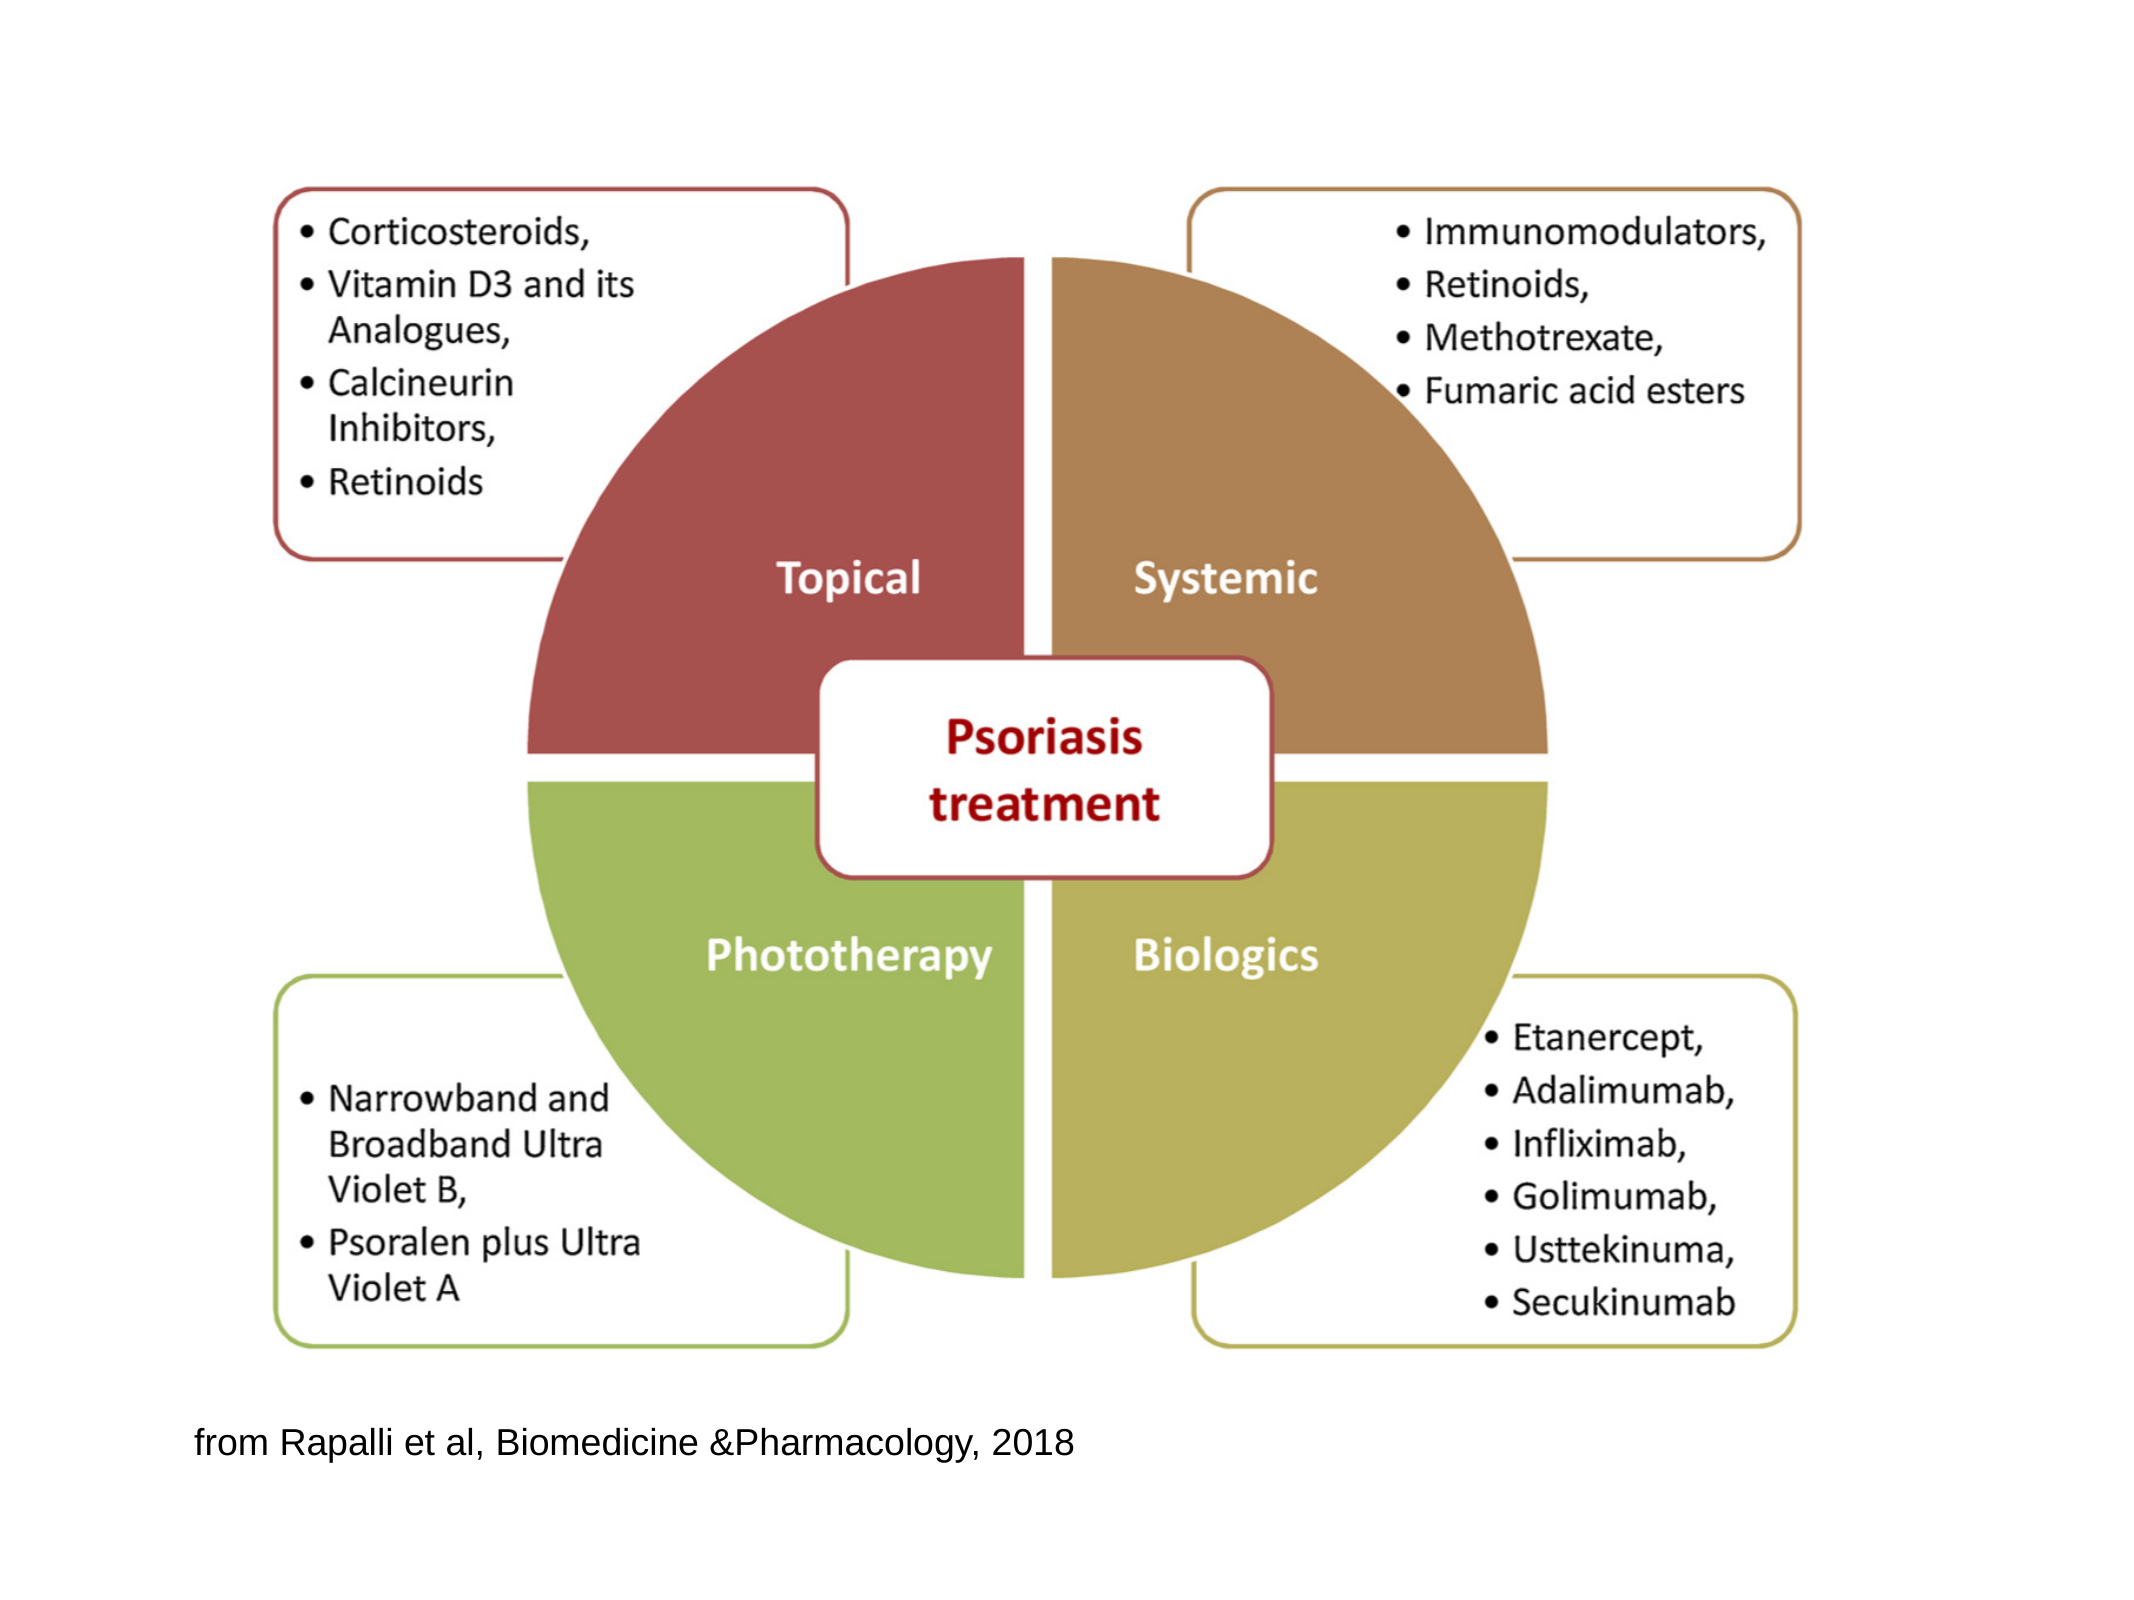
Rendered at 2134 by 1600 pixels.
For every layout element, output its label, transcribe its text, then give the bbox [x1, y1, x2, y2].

text_box from Rapalli et al, Biomedicine &Pharmacology, 2018 [173, 1406, 1087, 1474]
picture [210, 164, 1882, 1386]
